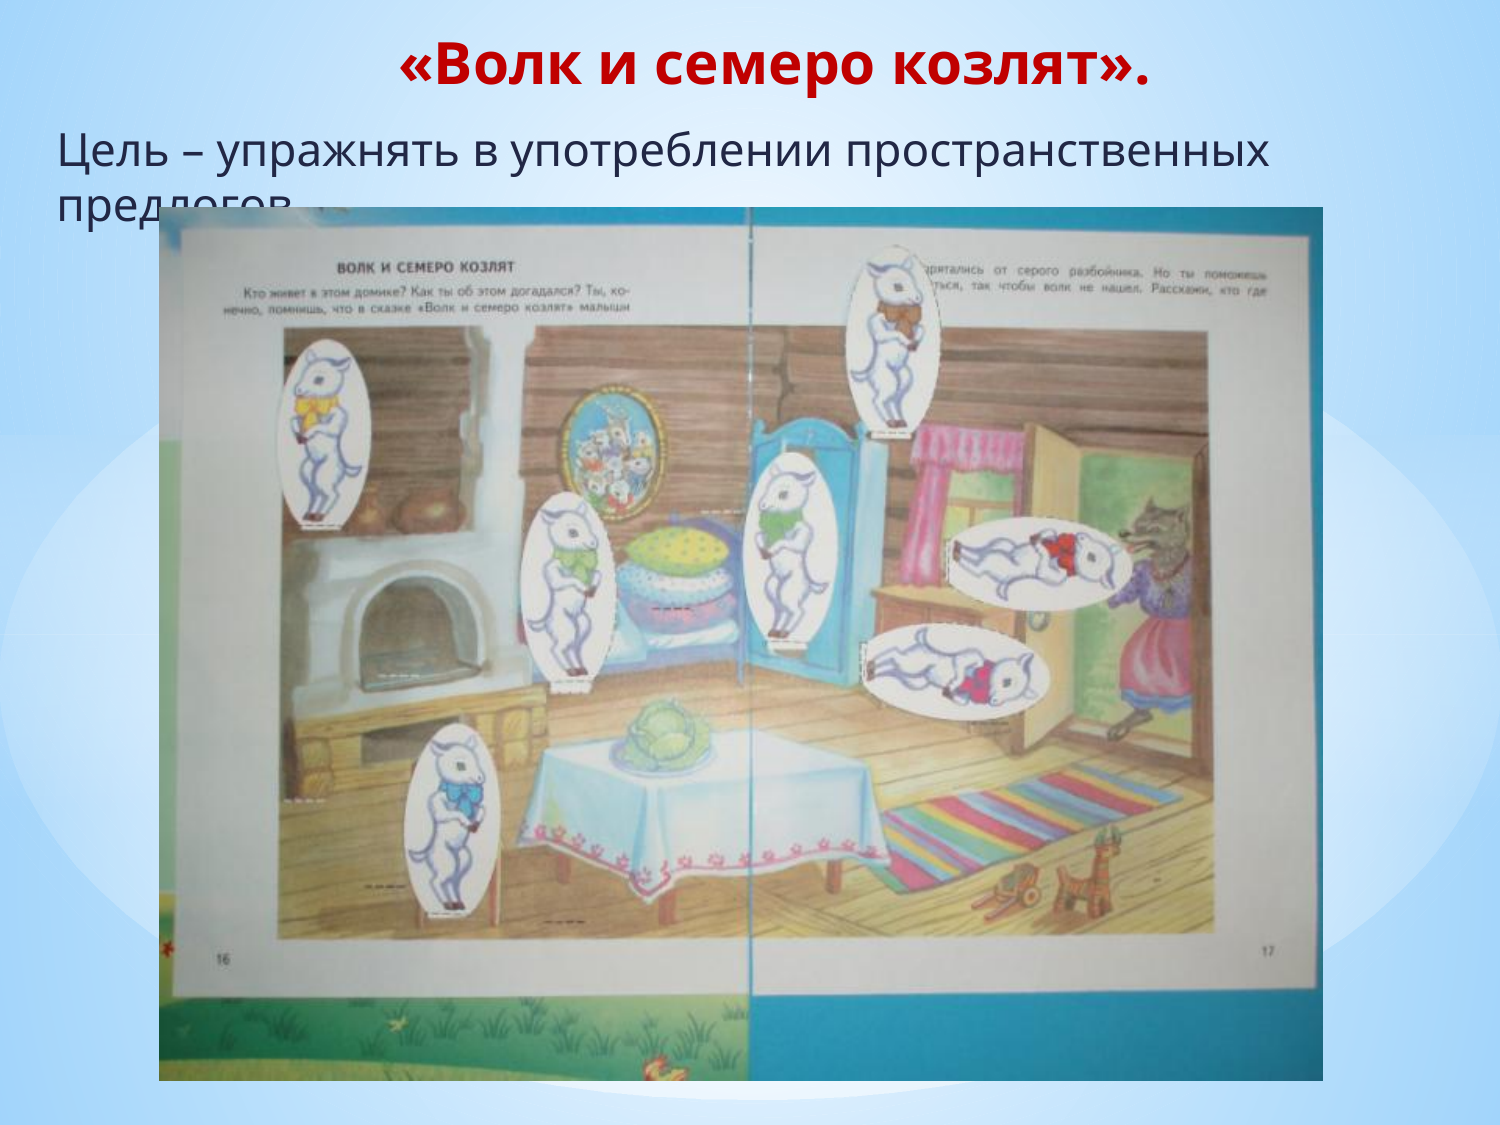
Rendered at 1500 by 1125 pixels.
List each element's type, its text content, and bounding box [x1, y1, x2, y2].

picture [159, 207, 1323, 1081]
subtitle Цель – упражнять в употреблении пространственных предлогов. [40, 113, 1460, 1107]
title «Волк и семеро козлят». [171, 19, 1349, 113]
